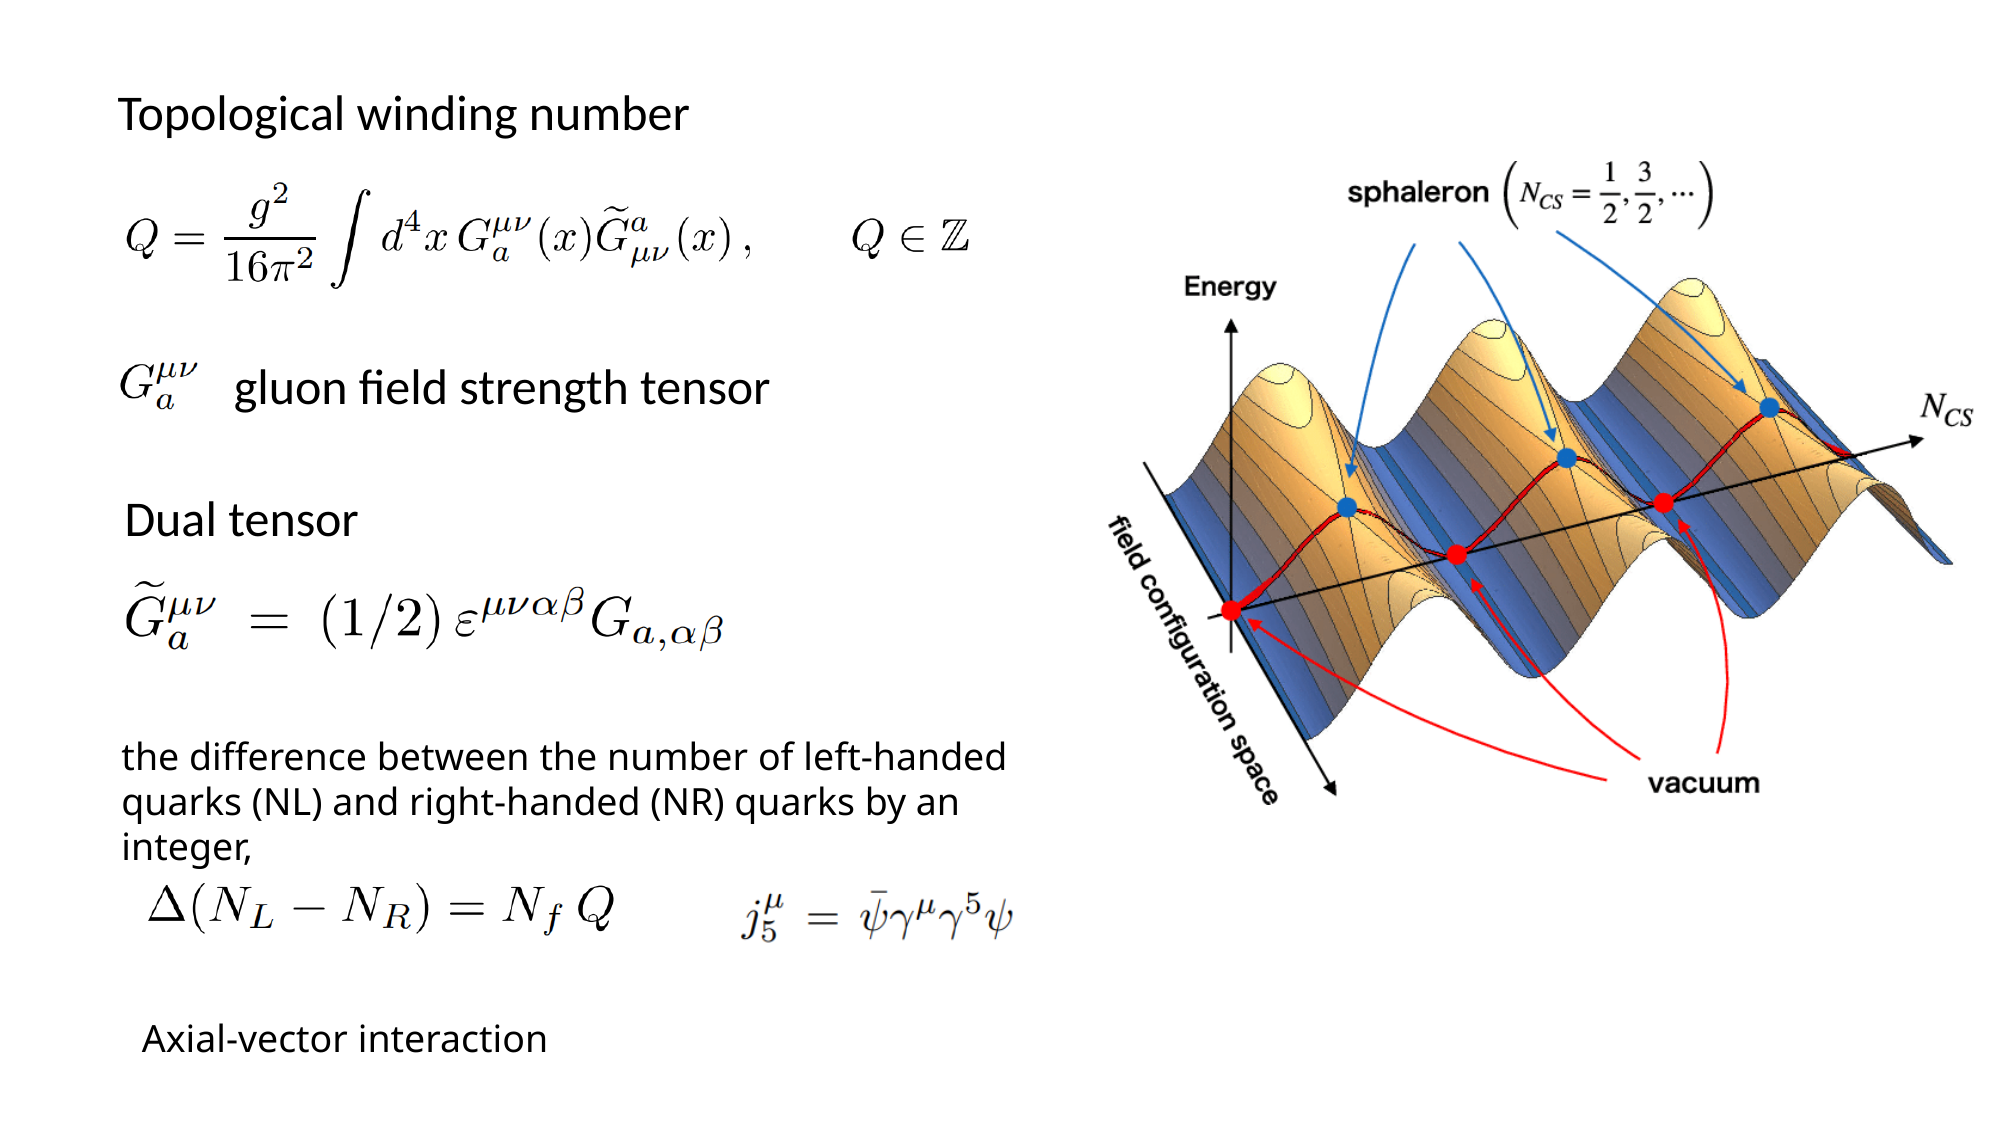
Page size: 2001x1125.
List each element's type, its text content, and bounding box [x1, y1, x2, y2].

text_box the difference between the number of left-handed quarks (NL) and right-handed (NR) quarks by an integer, [106, 725, 1107, 876]
text_box Dual tensor [109, 479, 375, 555]
text_box Topological winding number [102, 73, 764, 149]
picture [76, 161, 980, 299]
picture [102, 844, 621, 959]
picture [1106, 161, 1977, 805]
picture [729, 885, 1017, 946]
picture [114, 573, 730, 657]
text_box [114, 323, 1027, 431]
text_box Axial-vector interaction [127, 1007, 621, 1068]
